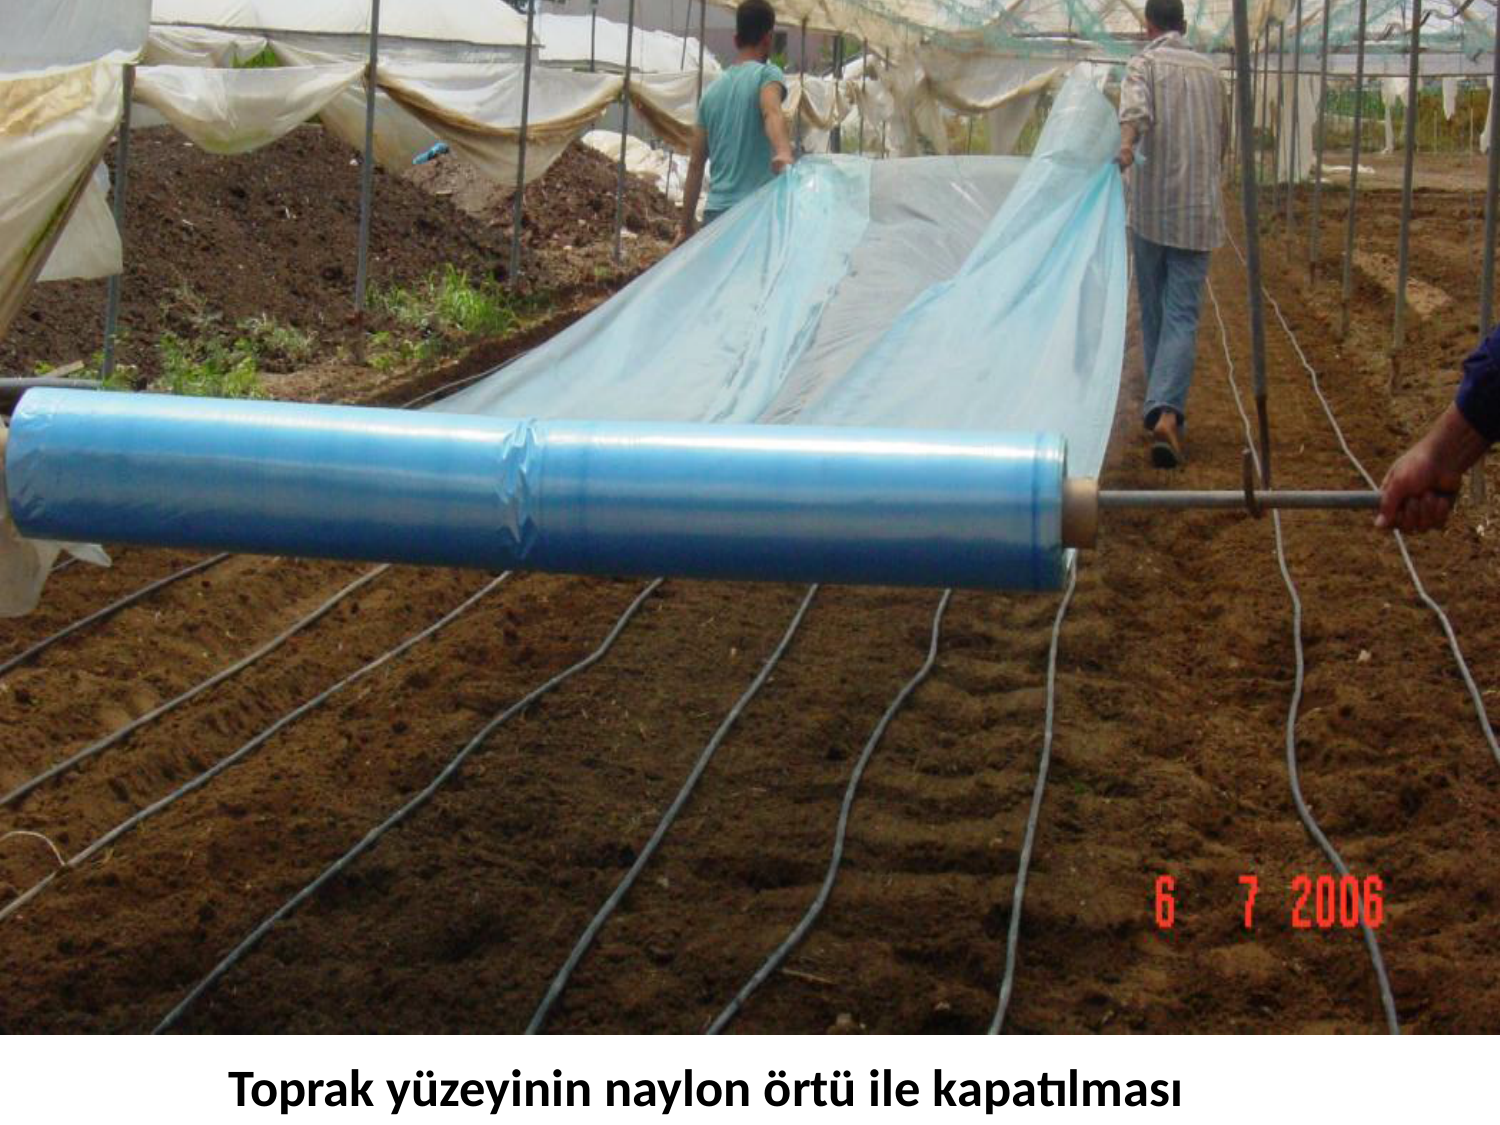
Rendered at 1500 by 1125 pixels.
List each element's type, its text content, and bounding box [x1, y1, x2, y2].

list Toprak yüzeyinin naylon örtü ile kapatılması [0, 1044, 1425, 1125]
picture [0, 0, 1500, 1036]
